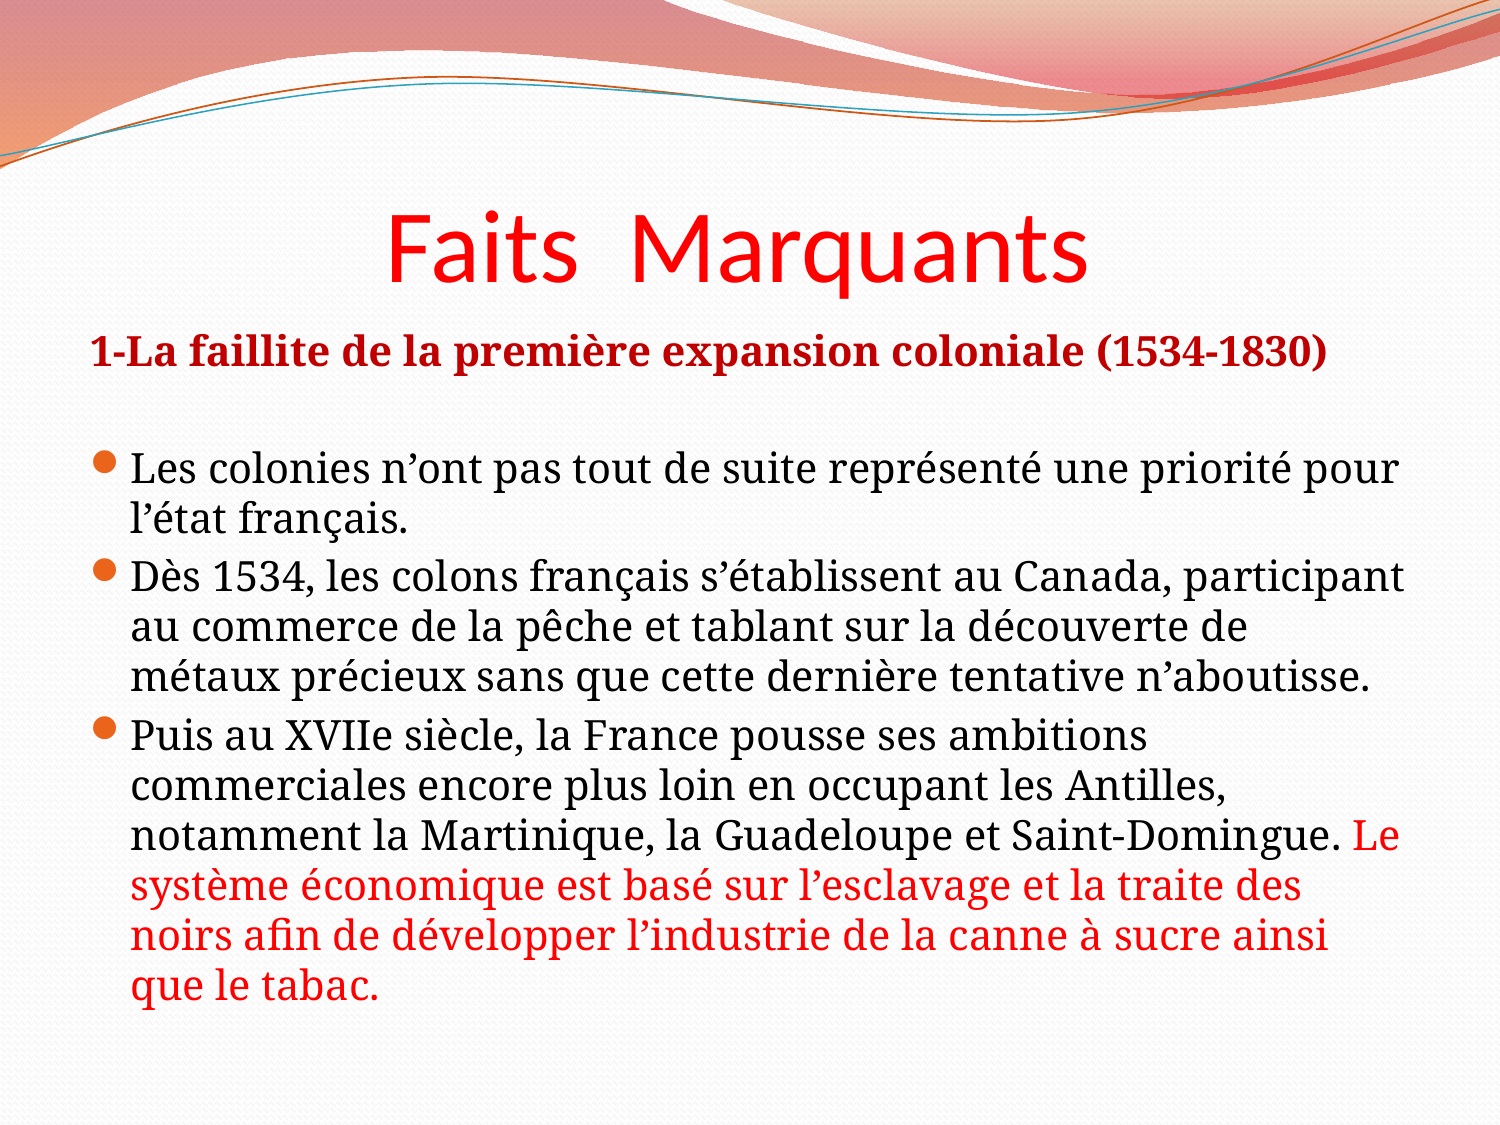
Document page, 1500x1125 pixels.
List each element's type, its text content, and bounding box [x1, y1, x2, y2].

title Faits Marquants [75, 115, 1425, 303]
list 1-La faillite de la première expansion coloniale (1534-1830) Les colonies n’ont pas tout de suite représenté une priorité pour l’état français. Dès 1534, les colons français s’établissent au Canada, participant au commerce de la pêche et tablant sur la découverte de métaux précieux sans que cette dernière tentative n’aboutisse. Puis au XVIIe siècle, la France pousse ses ambitions commerciales encore plus loin en occupant les Antilles, notamment la Martinique, la Guadeloupe et Saint-Domingue. Le système économique est basé sur l’esclavage et la traite des noirs afin de développer l’industrie de la canne à sucre ainsi que le tabac. [75, 317, 1425, 1038]
